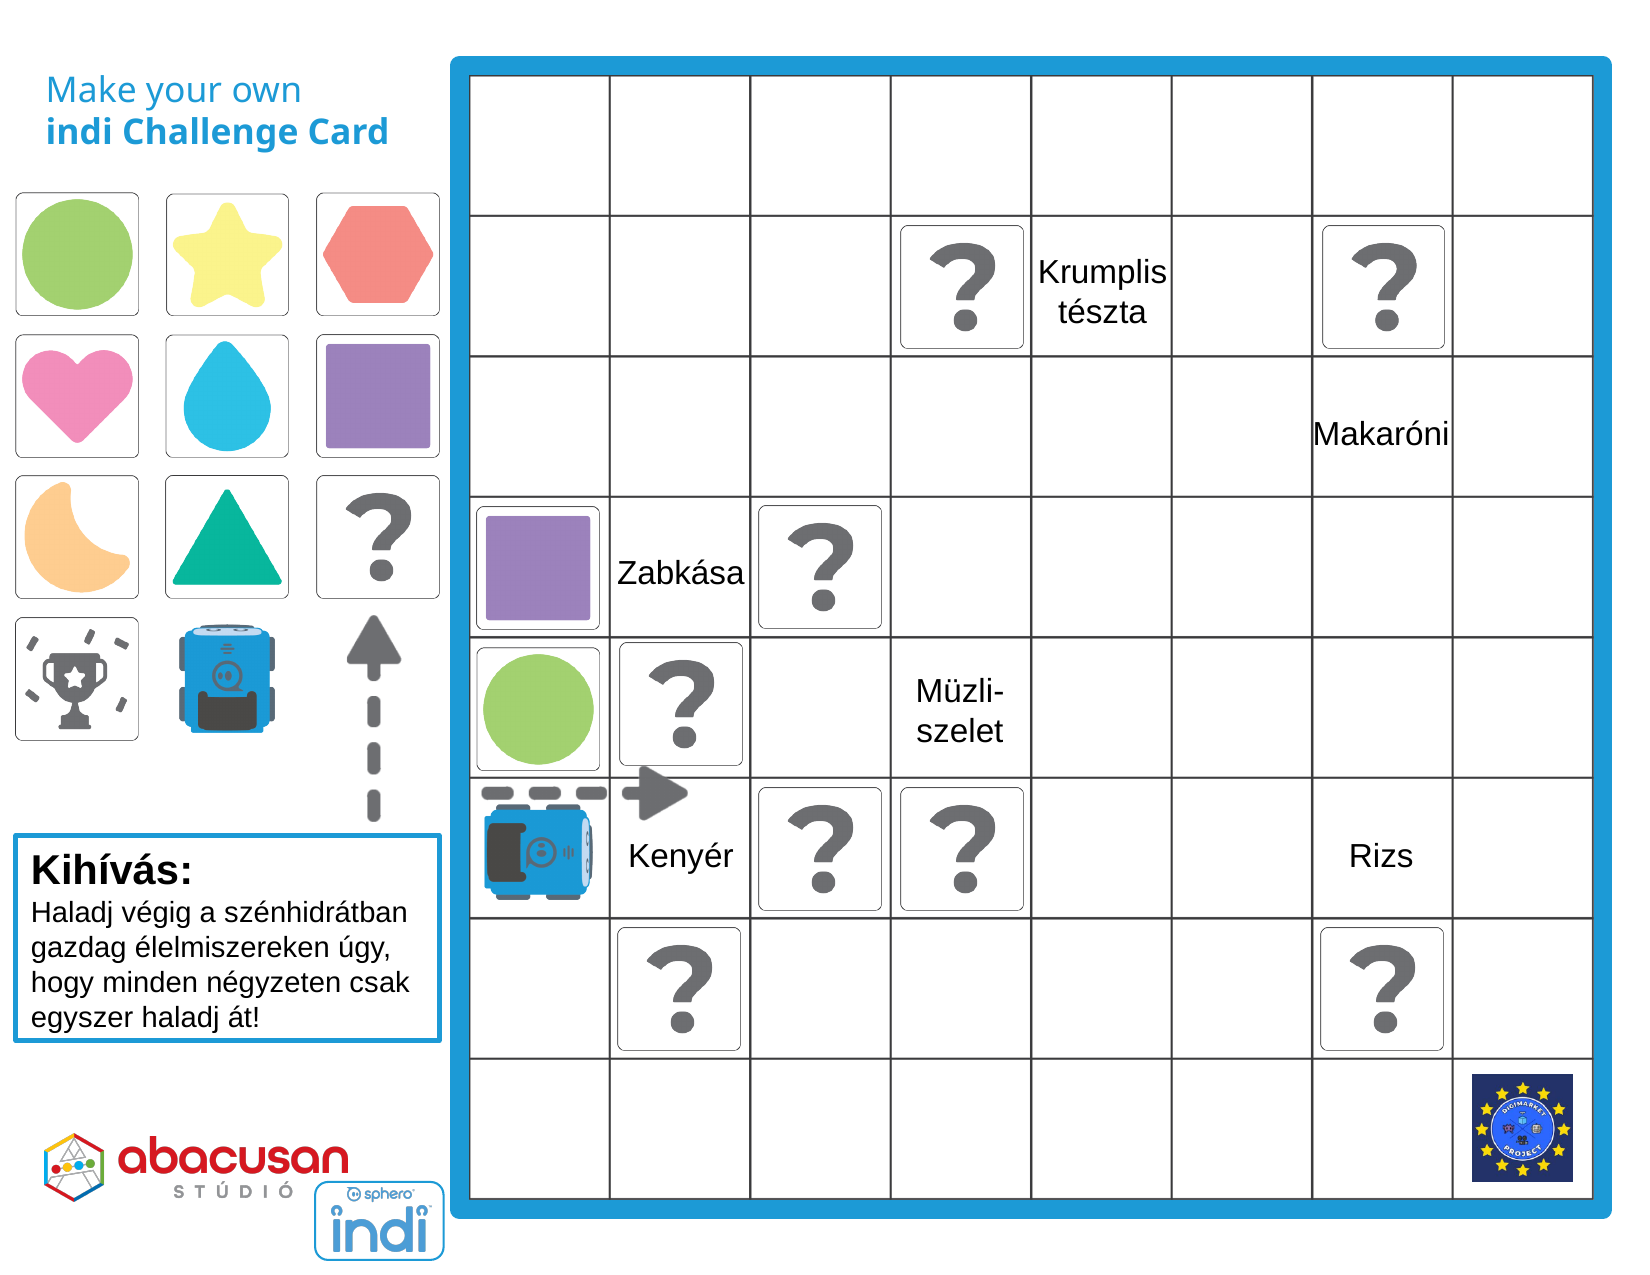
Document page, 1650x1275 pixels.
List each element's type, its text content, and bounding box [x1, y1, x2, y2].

picture [469, 75, 1594, 1200]
text_box Zabkása [604, 543, 752, 599]
picture [15, 616, 139, 741]
picture [316, 192, 440, 316]
text_box Müzli- szelet [877, 661, 1043, 757]
text_box Makaróni [1294, 404, 1469, 460]
picture [165, 475, 289, 600]
text_box Rizs [1300, 826, 1463, 882]
picture [179, 624, 275, 733]
picture [316, 475, 440, 600]
text_box Krumplis tészta [1029, 242, 1184, 338]
picture [166, 192, 289, 316]
picture [15, 475, 139, 600]
picture [15, 192, 140, 317]
text_box Kihívás: Haladj végig a szénhidrátban gazdag élelmiszereken úgy, hogy minden négyzeten csak egyszer haladj át! [15, 835, 440, 1041]
picture [44, 1133, 348, 1202]
picture [165, 334, 290, 458]
picture [15, 334, 139, 458]
picture [346, 615, 403, 830]
picture [331, 1187, 432, 1252]
picture [316, 333, 440, 458]
text_box Kenyér [614, 826, 752, 882]
